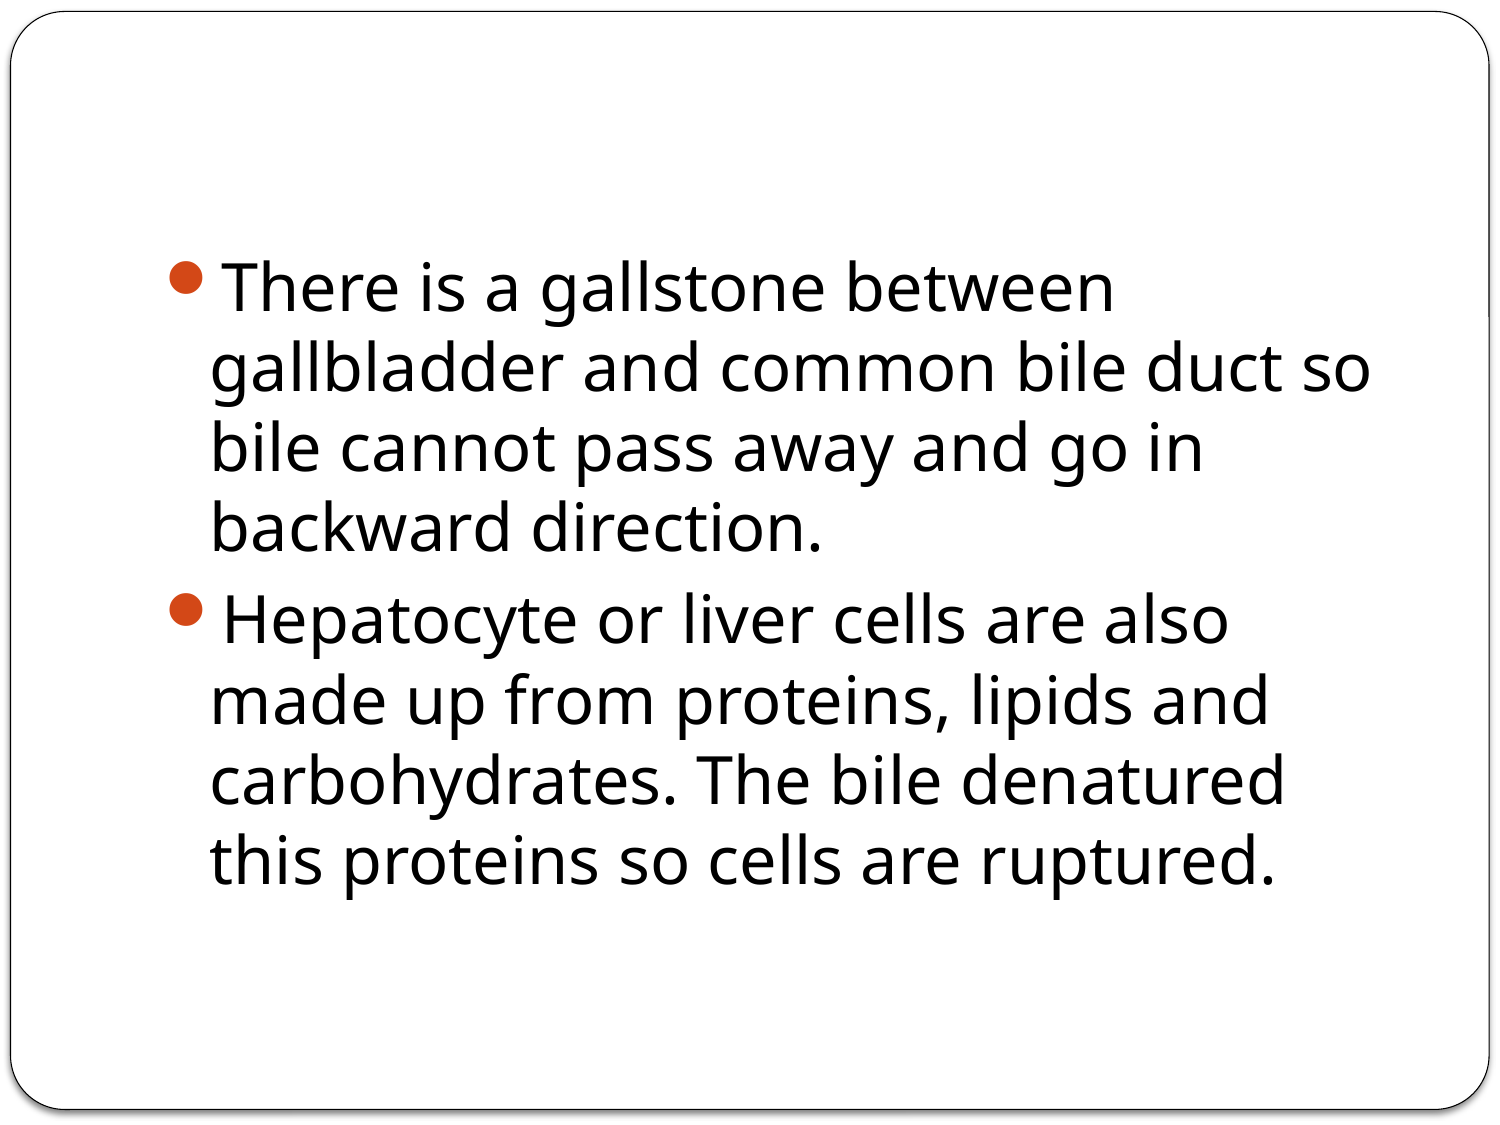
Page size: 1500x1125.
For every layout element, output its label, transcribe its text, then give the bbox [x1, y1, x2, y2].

list There is a gallstone between gallbladder and common bile duct so bile cannot pass away and go in backward direction. Hepatocyte or liver cells are also made up from proteins, lipids and carbohydrates. The bile denatured this proteins so cells are ruptured. [150, 237, 1425, 988]
